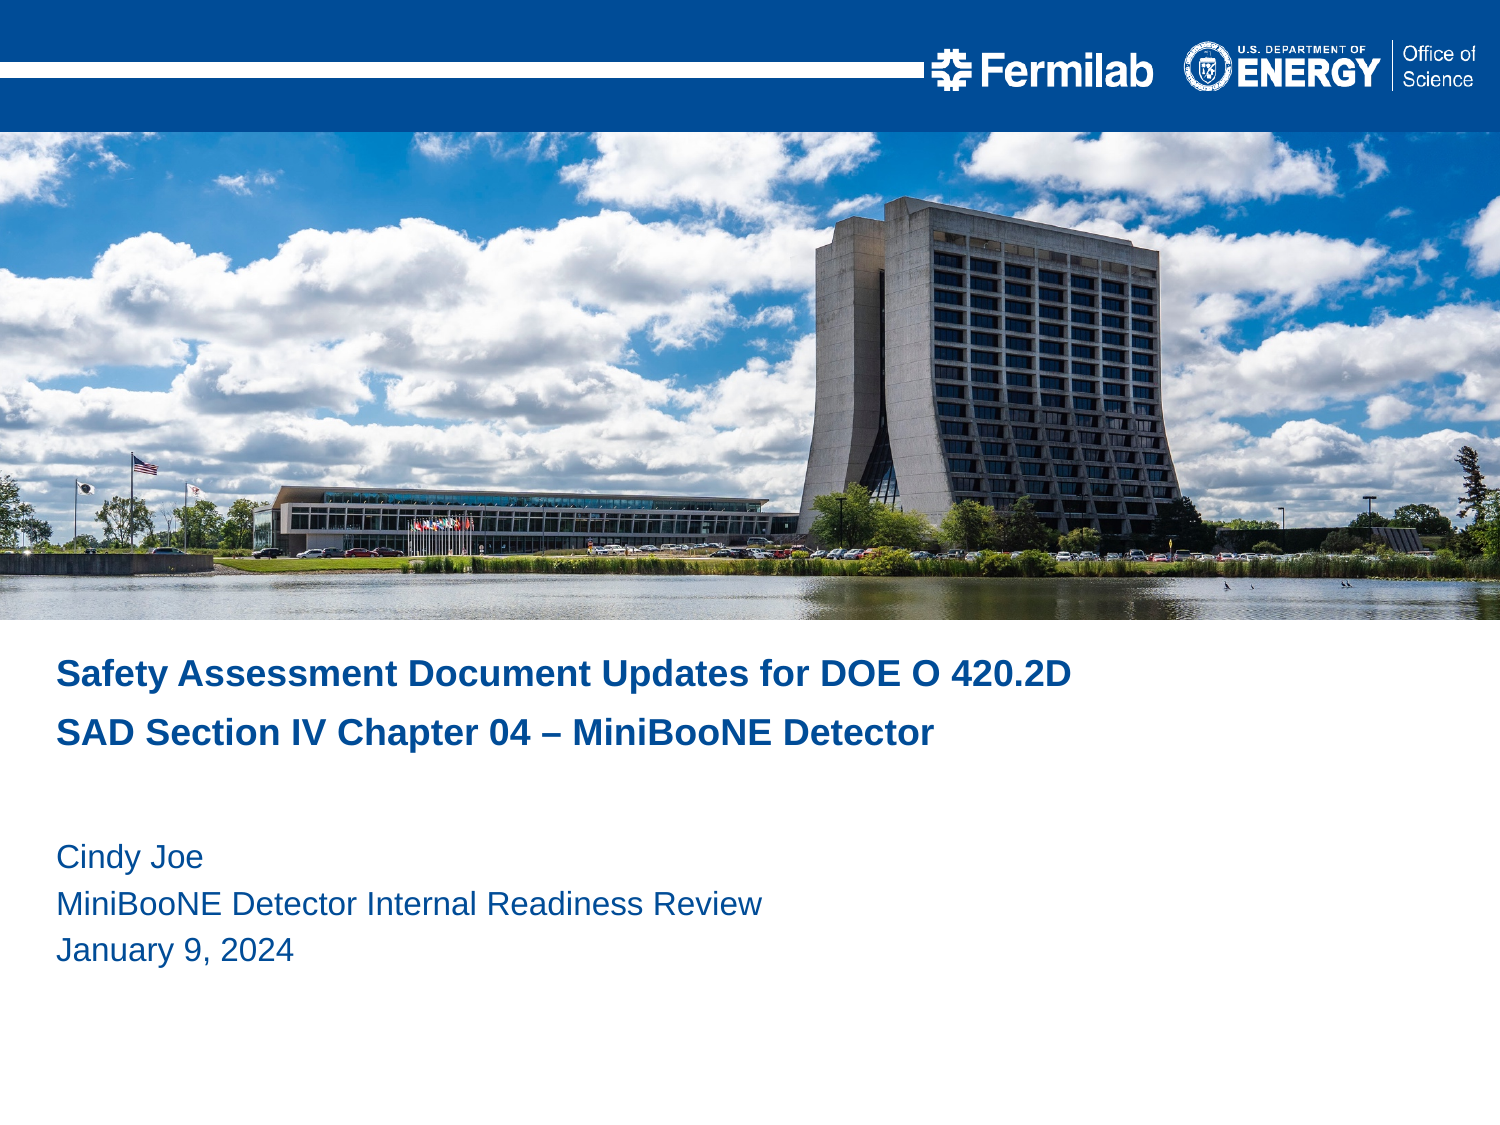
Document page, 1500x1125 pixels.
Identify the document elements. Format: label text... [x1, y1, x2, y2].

list Cindy Joe MiniBooNE Detector Internal Readiness Review January 9, 2024 [56, 827, 1451, 1056]
list Safety Assessment Document Updates for DOE O 420.2D SAD Section IV Chapter 04 – MiniBooNE Detector [56, 648, 1451, 813]
picture [0, 132, 1500, 620]
